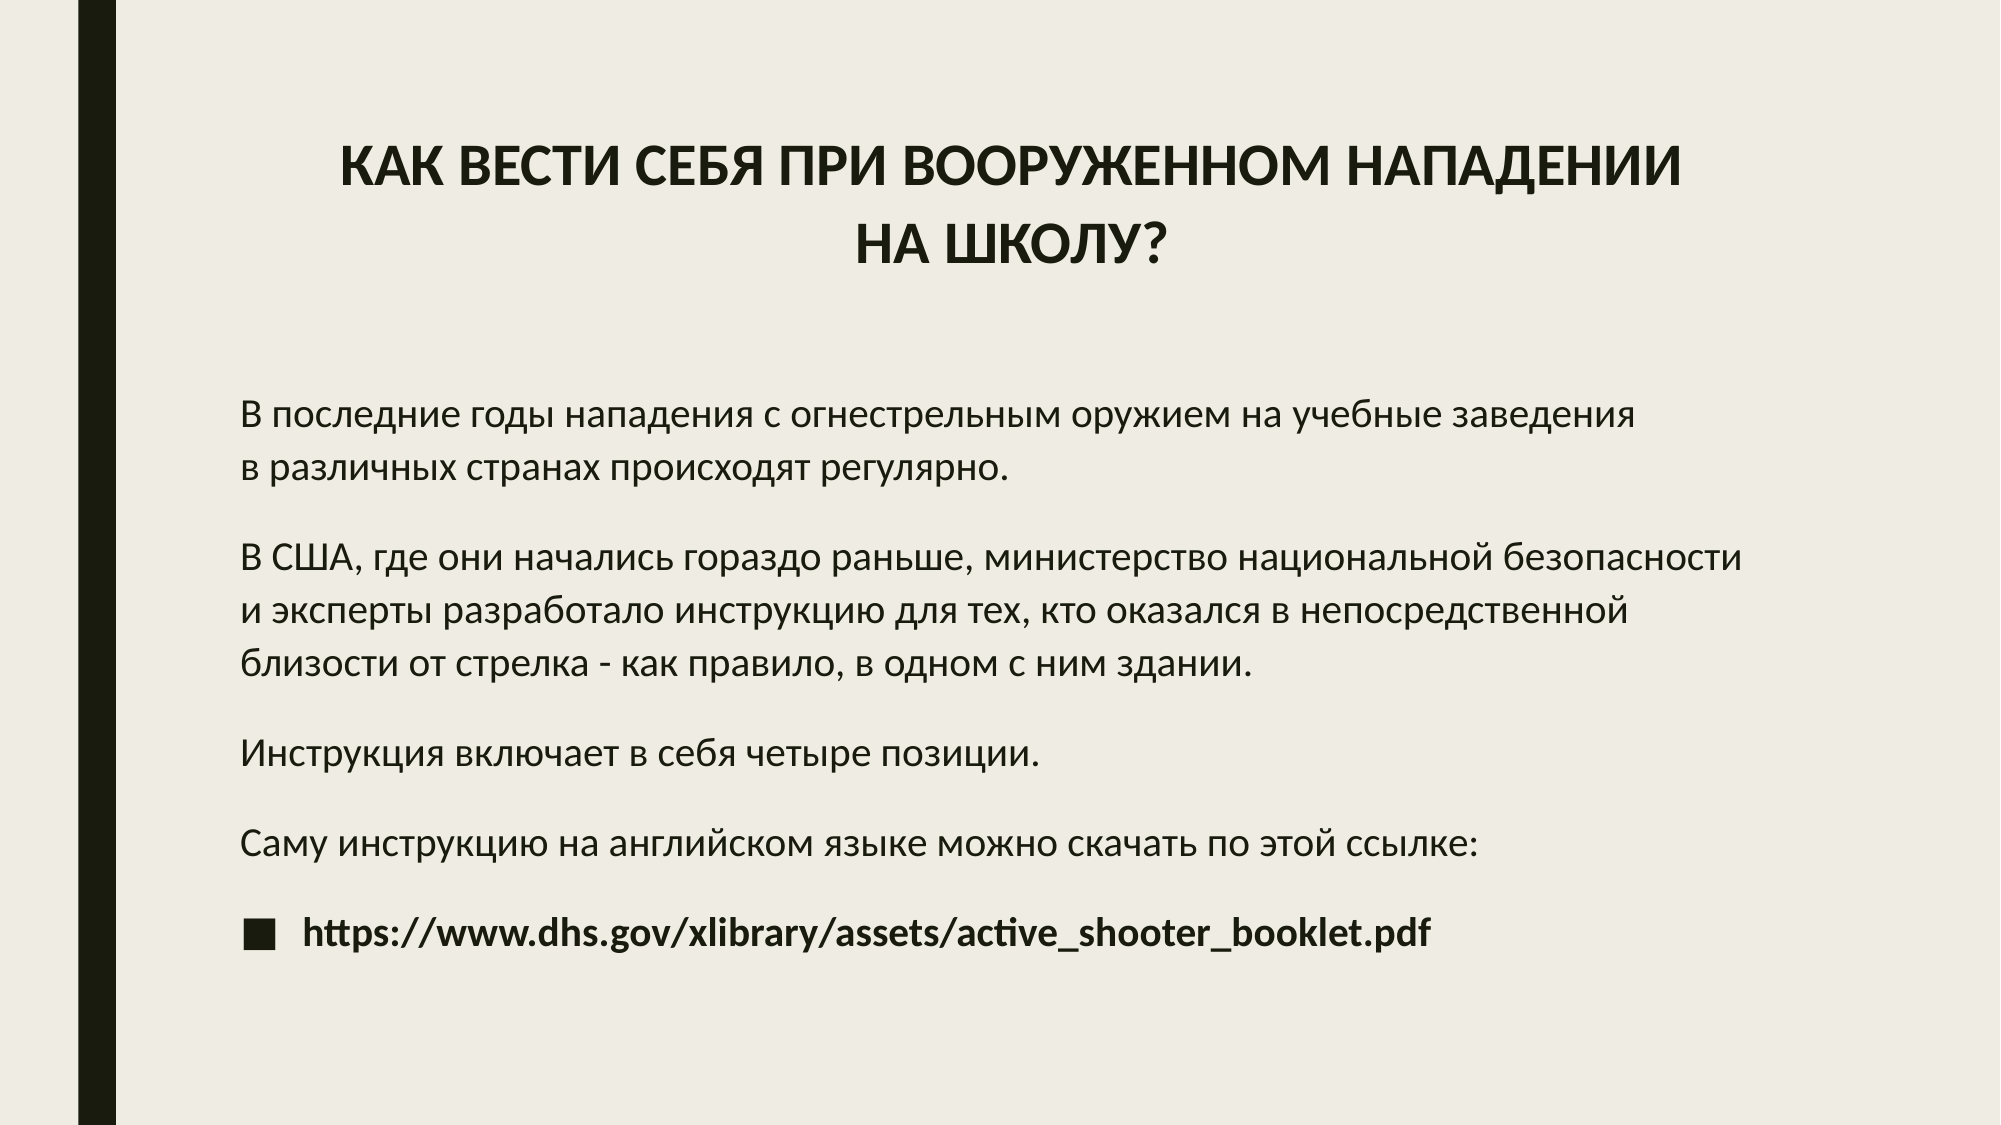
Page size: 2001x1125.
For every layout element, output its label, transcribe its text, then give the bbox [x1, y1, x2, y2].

title КАК ВЕСТИ СЕБЯ ПРИ ВООРУЖЕННОМ НАПАДЕНИИ НА ШКОЛУ? [225, 112, 1800, 357]
list В последние годы нападения с огнестрельным оружием на учебные заведения в различных странах происходят регулярно. В США, где они начались гораздо раньше, министерство национальной безопасности и эксперты разработало инструкцию для тех, кто оказался в непосредственной близости от стрелка - как правило, в одном с ним здании. Инструкция включает в себя четыре позиции. Саму инструкцию на английском языке можно скачать по этой ссылке: https://www.dhs.gov/xlibrary/assets/active_shooter_booklet.pdf [225, 375, 1800, 963]
